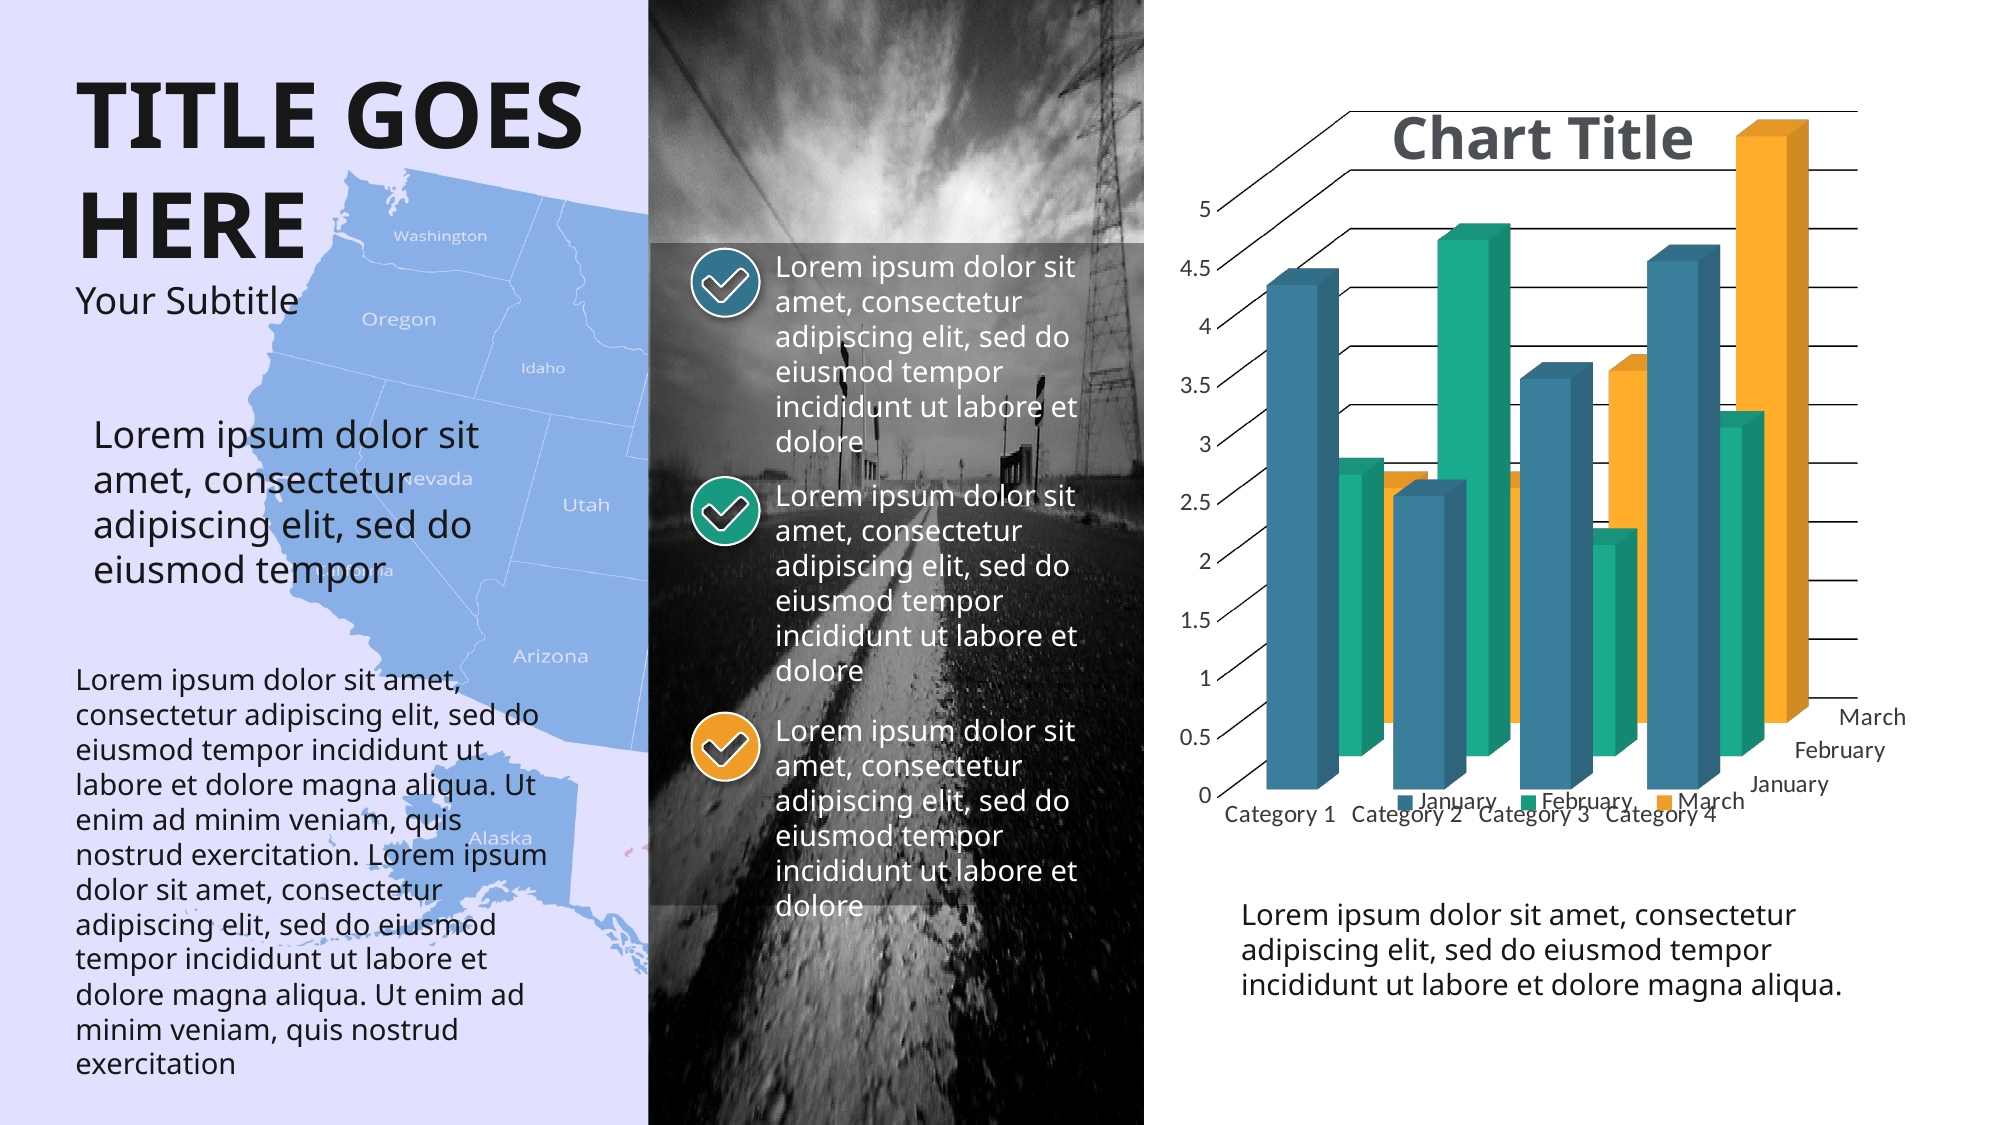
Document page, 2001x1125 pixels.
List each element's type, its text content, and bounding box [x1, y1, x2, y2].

text_box [647, 330, 1143, 1125]
text_box [649, 242, 1143, 907]
text_box [691, 712, 760, 781]
text_box [691, 477, 760, 546]
text_box Lorem ipsum dolor sit amet, consectetur adipiscing elit, sed do eiusmod tempor incididunt ut labore et dolore magna aliqua. [1226, 906, 1909, 1009]
text_box Lorem ipsum dolor sit amet, consectetur adipiscing elit, sed do eiusmod tempor incididunt ut labore et dolore [775, 248, 1121, 459]
text_box [1143, 0, 2000, 1125]
text_box [691, 248, 760, 317]
text_box TITLE GOES HERE Your Subtitle [60, 49, 649, 330]
text_box Lorem ipsum dolor sit amet, consectetur adipiscing elit, sed do eiusmod tempor incididunt ut labore et dolore magna aliqua. Ut enim ad minim veniam, quis nostrud exercitation. Lorem ipsum dolor sit amet, consectetur adipiscing elit, sed do eiusmod tempor incididunt ut labore et dolore magna aliqua. Ut enim ad minim veniam, quis nostrud exercitation [60, 653, 586, 1125]
text_box Lorem ipsum dolor sit amet, consectetur adipiscing elit, sed do eiusmod tempor incididunt ut labore et dolore [775, 712, 1121, 923]
chart [1159, 10, 1975, 906]
text_box Lorem ipsum dolor sit amet, consectetur adipiscing elit, sed do eiusmod tempor [78, 404, 604, 599]
text_box [647, 0, 1143, 242]
text_box 04 [0, 0, 647, 1125]
text_box Lorem ipsum dolor sit amet, consectetur adipiscing elit, sed do eiusmod tempor incididunt ut labore et dolore [775, 477, 1121, 687]
